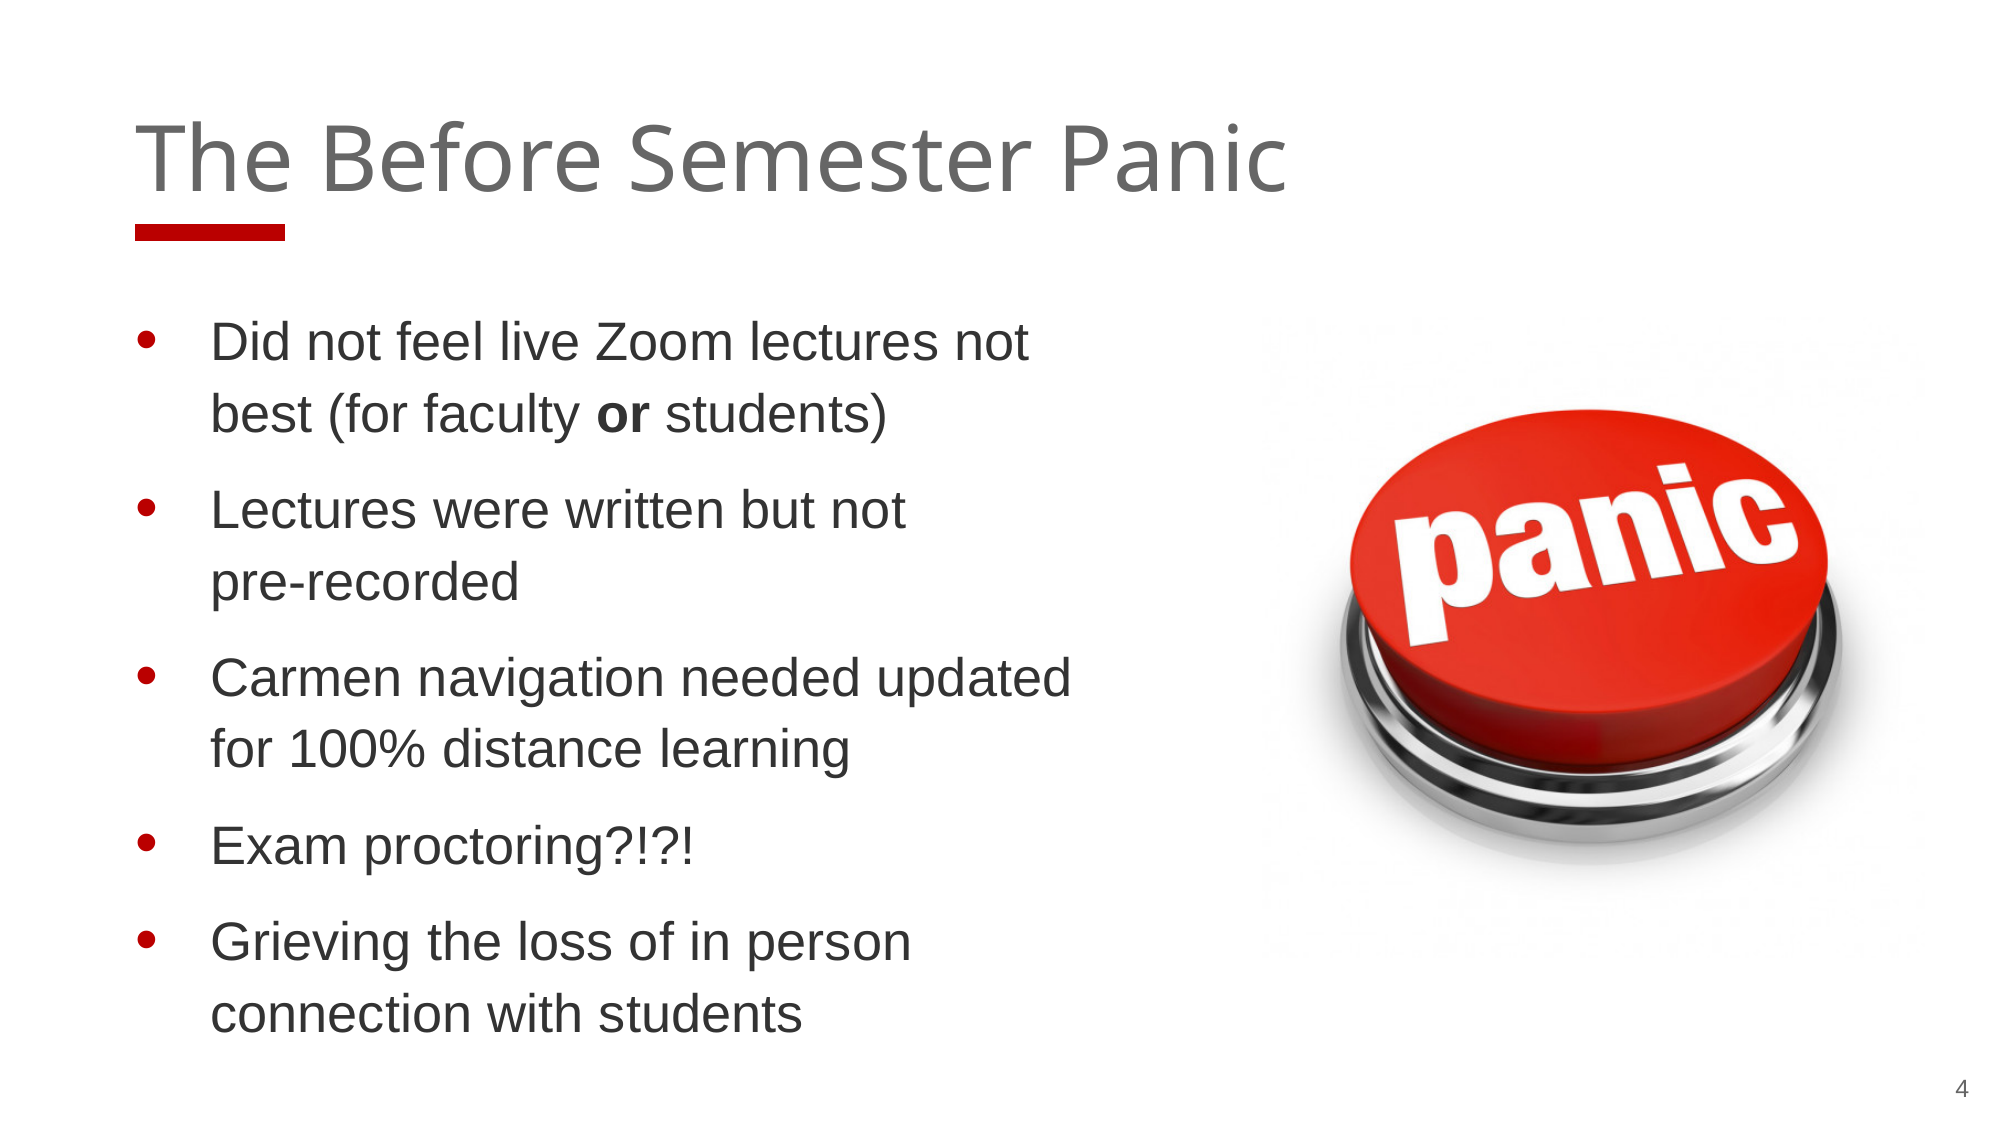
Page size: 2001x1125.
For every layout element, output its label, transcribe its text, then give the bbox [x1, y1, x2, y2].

picture [1262, 317, 1925, 958]
slide_number 4 [1925, 1050, 2000, 1125]
list Did not feel live Zoom lectures not best (for faculty or students) Lectures were written but not pre-recorded Carmen navigation needed updated for 100% distance learning Exam proctoring?!?! Grieving the loss of in person connection with students [0, 224, 1262, 1050]
title The Before Semester Panic [0, 0, 2000, 225]
